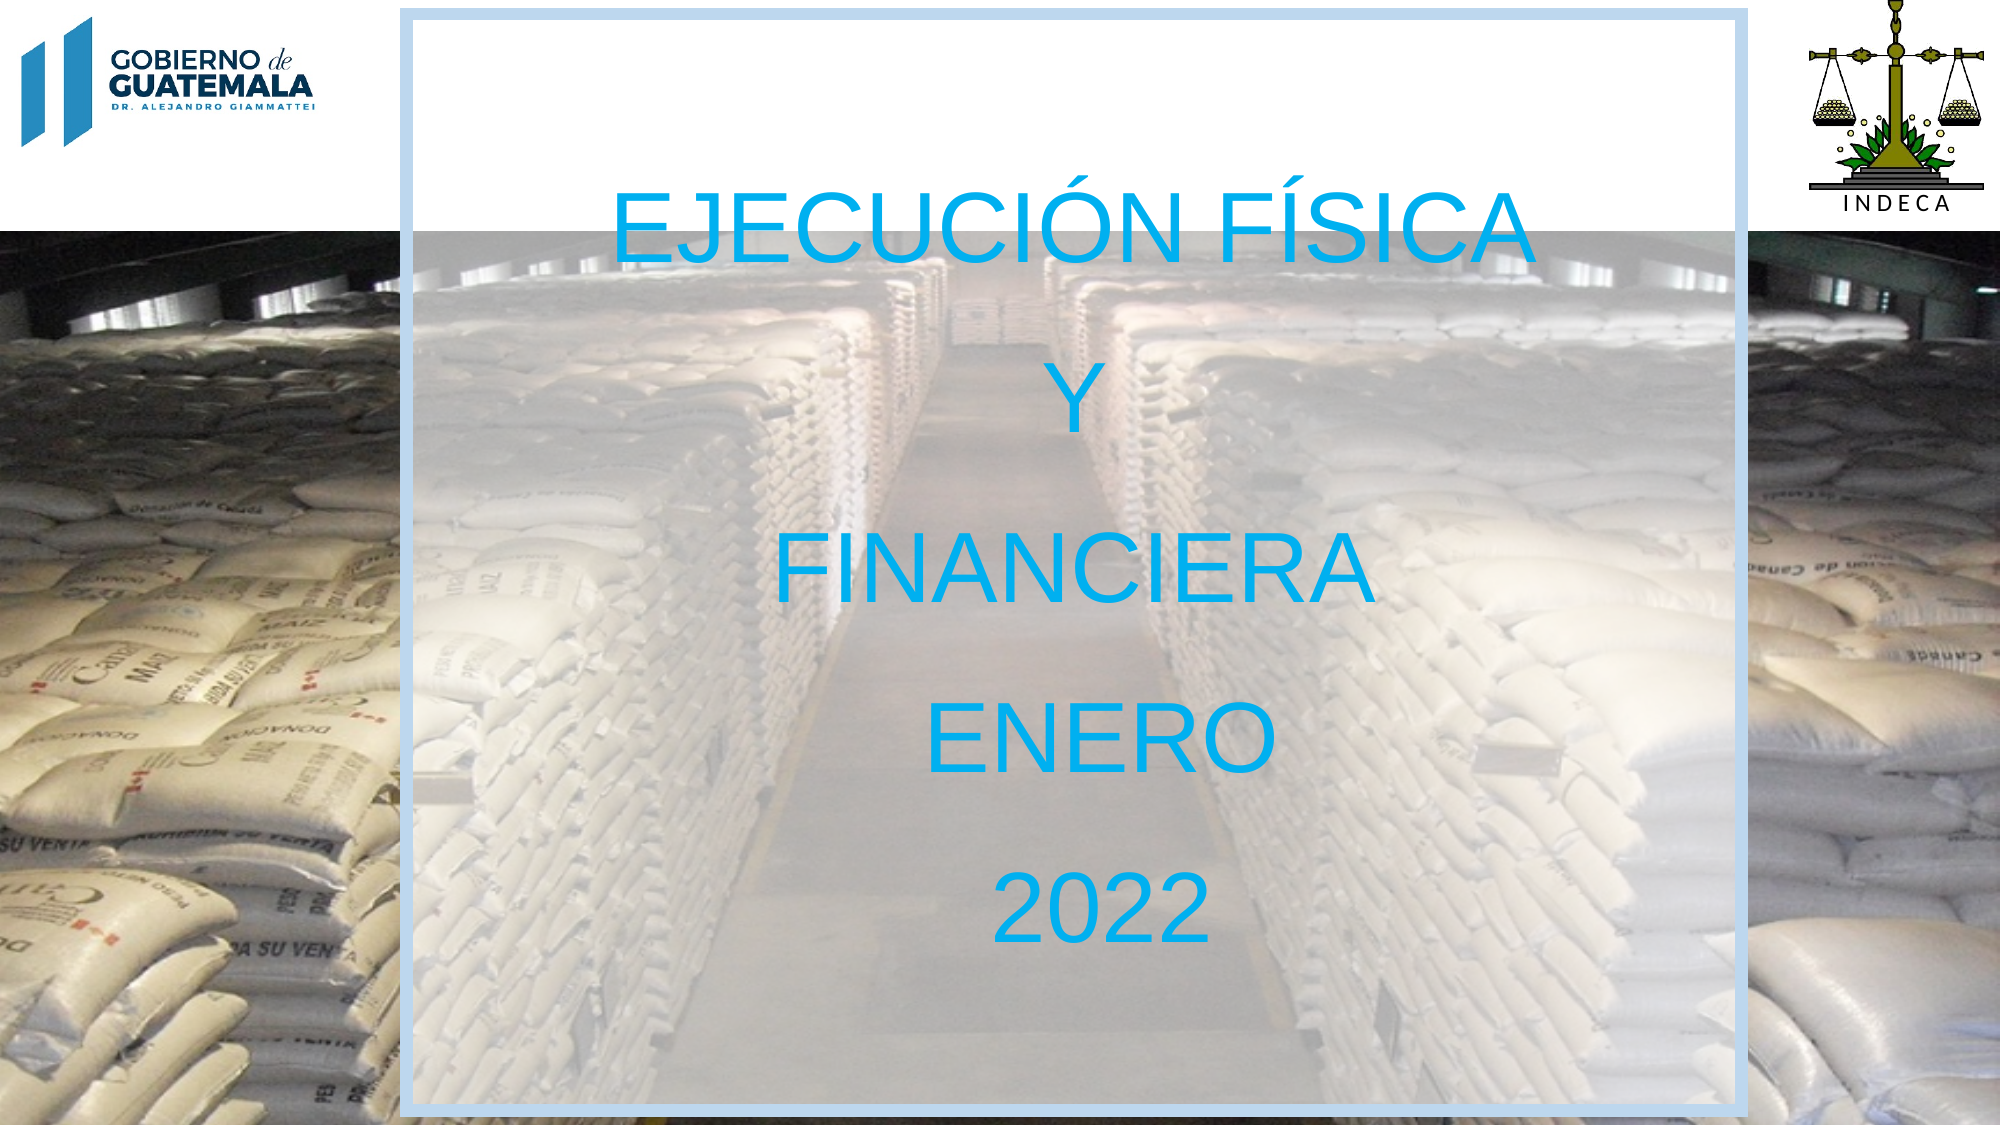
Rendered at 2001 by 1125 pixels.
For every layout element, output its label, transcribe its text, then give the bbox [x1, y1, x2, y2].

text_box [406, 14, 1742, 1111]
picture [1809, 0, 1984, 190]
picture [17, 15, 319, 153]
slide_number 1 [1506, 1065, 1957, 1125]
